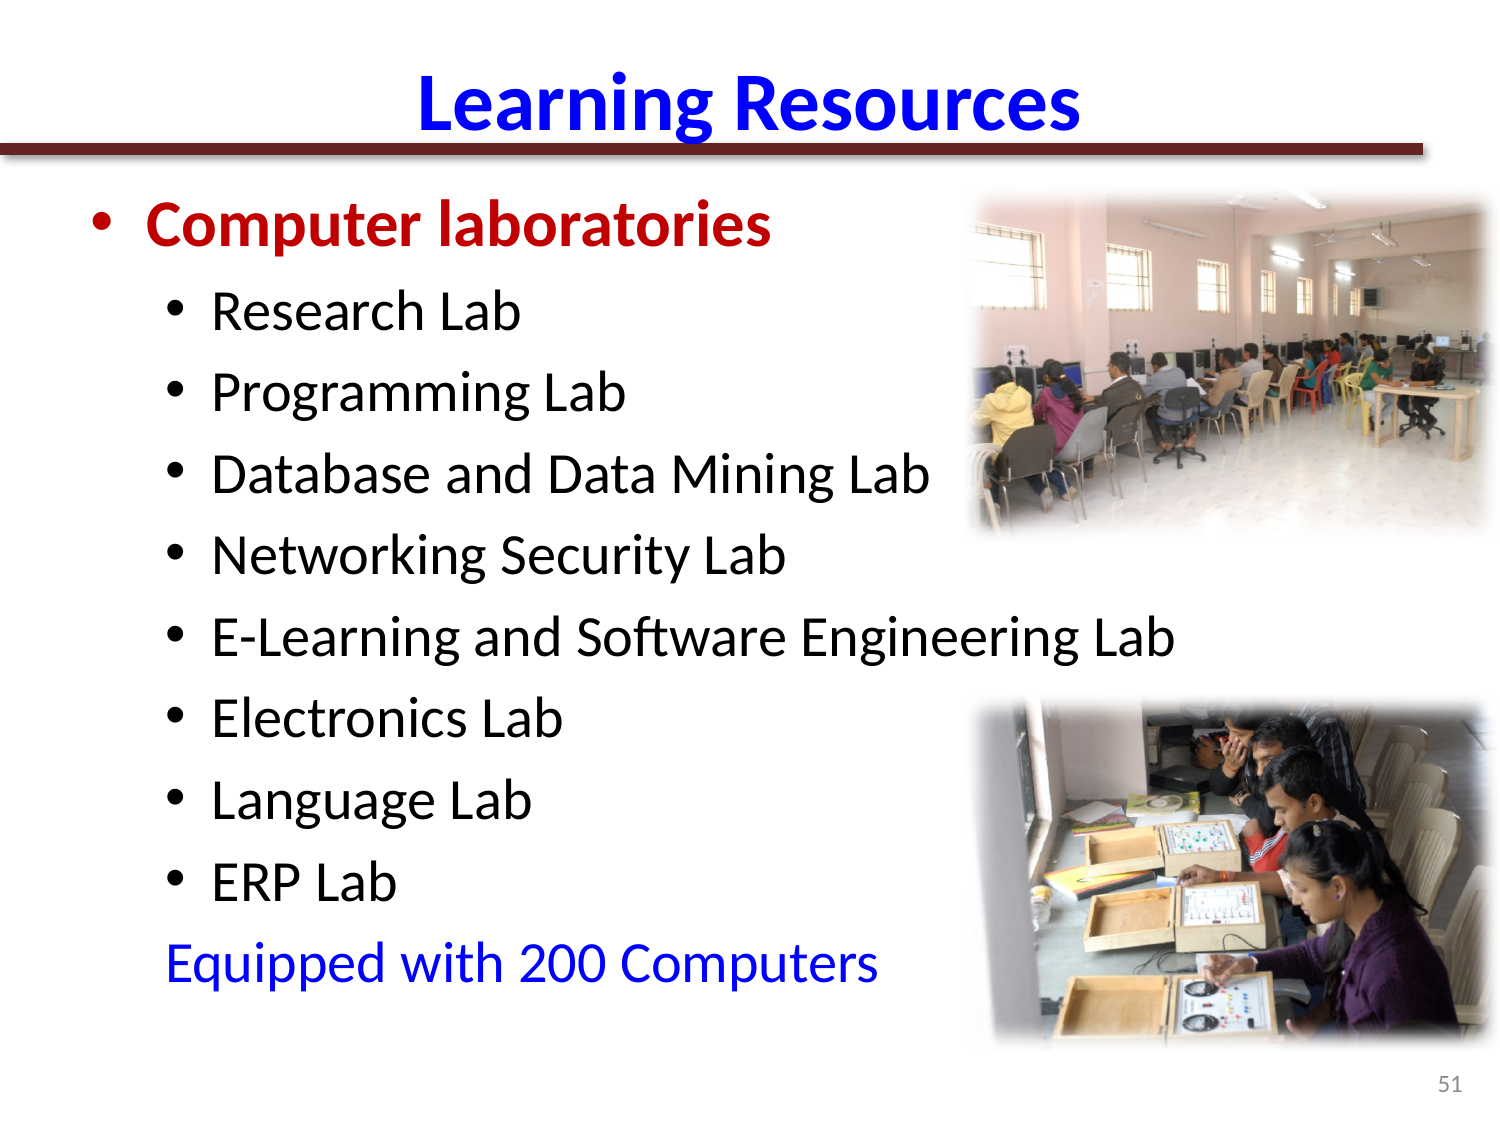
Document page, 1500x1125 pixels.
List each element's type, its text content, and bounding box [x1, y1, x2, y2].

title Learning Resources [74, 44, 1426, 150]
picture [962, 692, 1500, 1053]
list Computer laboratories Research Lab Programming Lab Database and Data Mining Lab Networking Security Lab E-Learning and Software Engineering Lab Electronics Lab Language Lab ERP Lab Equipped with 200 Computers [74, 172, 1426, 1059]
slide_number 51 [1128, 1062, 1478, 1107]
picture [962, 184, 1500, 545]
